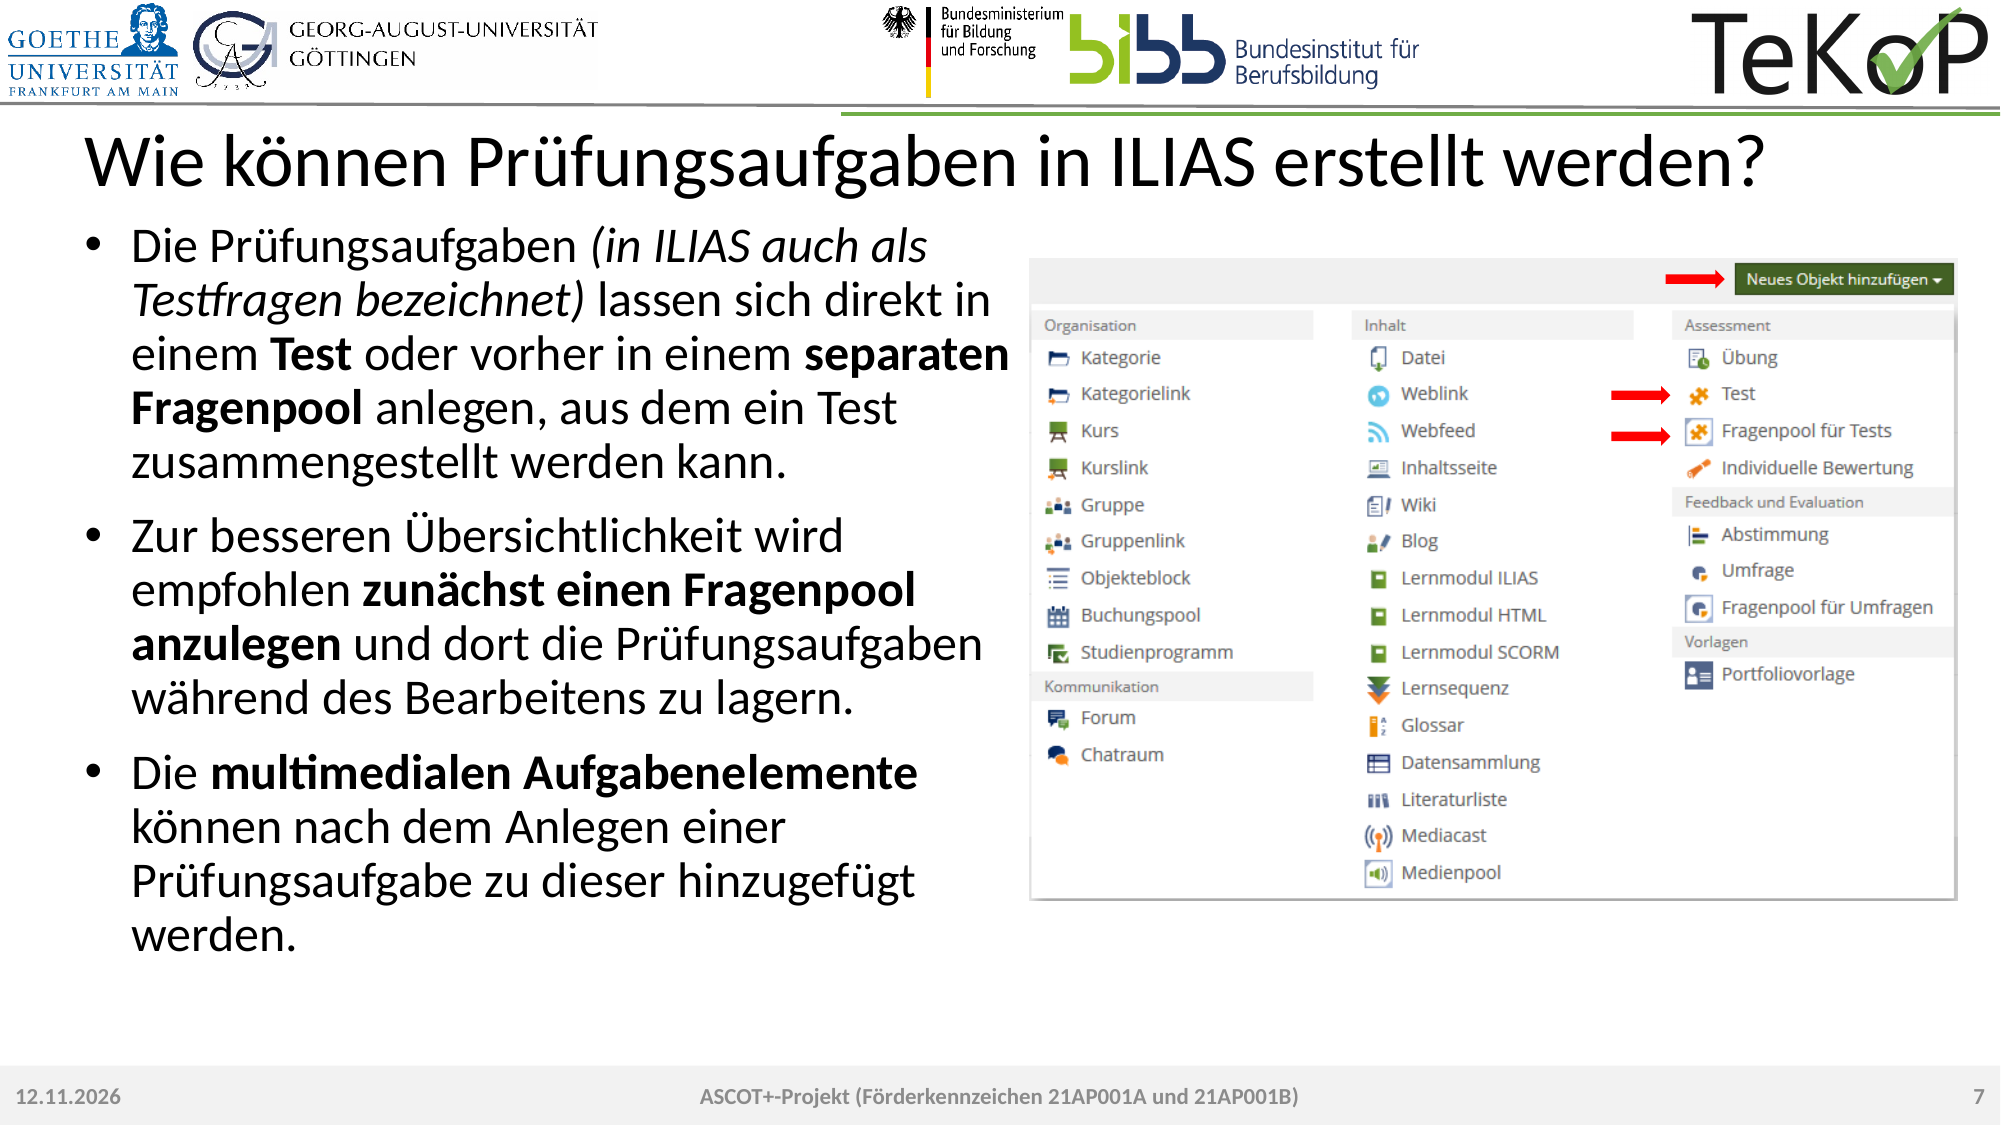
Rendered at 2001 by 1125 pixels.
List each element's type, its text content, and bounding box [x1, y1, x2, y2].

picture [8, 3, 178, 96]
footer ASCOT+-Projekt (Förderkennzeichen 21AP001A und 21AP001B) [662, 1065, 1338, 1125]
title Wie können Prüfungsaufgaben in ILIAS erstellt werden? [69, 118, 1901, 207]
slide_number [0, 1065, 450, 1125]
picture [193, 11, 598, 90]
picture [879, 3, 1064, 99]
picture [1690, 6, 1990, 96]
picture [1068, 11, 1420, 91]
picture [1029, 258, 1958, 901]
slide_number 7 [1550, 1065, 2000, 1125]
list Die Prüfungsaufgaben (in ILIAS auch als Testfragen bezeichnet) lassen sich direkt in einem Test oder vorher in einem separaten Fragenpool anlegen, aus dem ein Test zusammengestellt werden kann. Zur besseren Übersichtlichkeit wird empfohlen zunächst einen Fragenpool anzulegen und dort die Prüfungsaufgaben während des Bearbeitens zu lagern. Die multimedialen Aufgabenelemente können nach dem Anlegen einer Prüfungsaufgabe zu dieser hinzugefügt werden. [69, 211, 1030, 1014]
